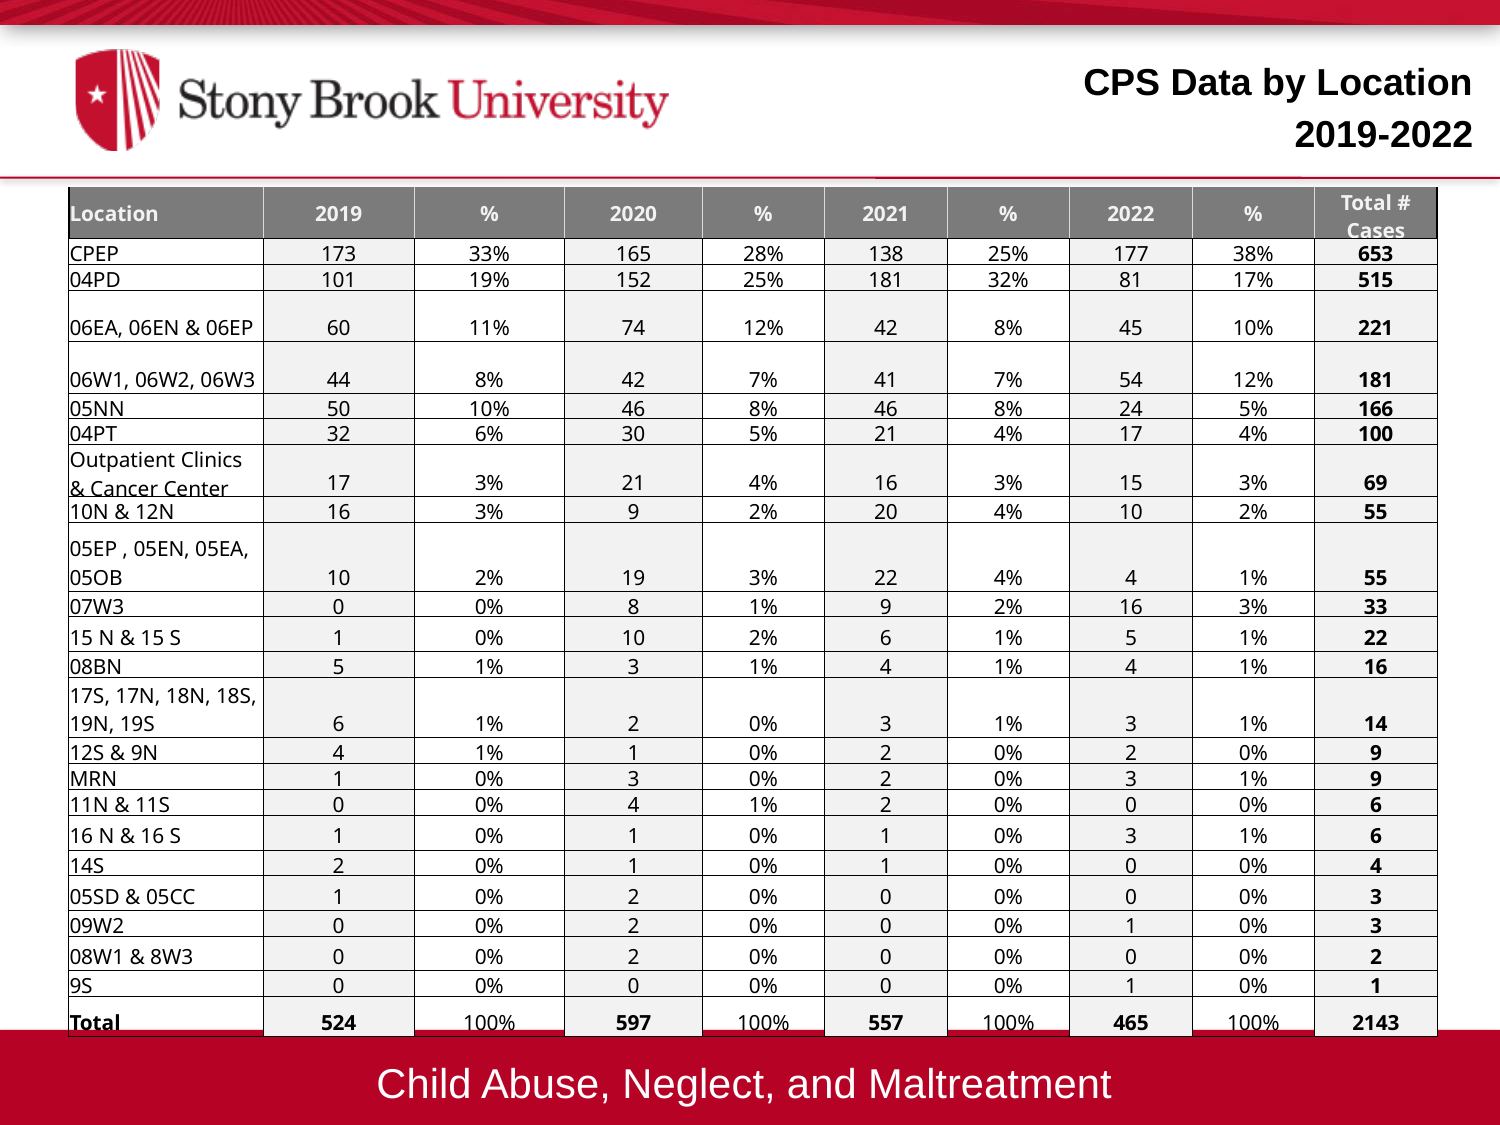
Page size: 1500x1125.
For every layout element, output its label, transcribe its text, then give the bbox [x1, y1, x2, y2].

table_cell 2 [565, 937, 702, 970]
table_cell 0% [703, 678, 824, 737]
table_cell 0% [415, 851, 564, 875]
table_cell 33% [415, 239, 564, 264]
table_cell 4% [703, 445, 824, 496]
table_cell 1% [703, 652, 824, 677]
table_cell 0% [703, 851, 824, 875]
table_cell 0% [703, 911, 824, 936]
table_cell 12S & 9N [69, 738, 263, 763]
table_cell 1% [1193, 523, 1314, 591]
table_cell 0 [264, 911, 414, 936]
table_cell 7% [703, 342, 824, 393]
table_cell 0% [415, 971, 564, 996]
table_cell 0% [1193, 790, 1314, 815]
table_cell 4% [948, 523, 1069, 591]
table_cell 08W1 & 8W3 [69, 937, 263, 970]
table_cell 19% [415, 265, 564, 290]
table_cell 1% [1193, 678, 1314, 737]
table_cell 69 [1315, 445, 1437, 496]
list CPS Data by Location 2019-2022 [825, 50, 1474, 151]
table_cell 9 [1315, 738, 1437, 763]
table_cell 10 [565, 617, 702, 651]
table_cell 1% [948, 652, 1069, 677]
table_cell 100 [1315, 419, 1437, 444]
table_cell 0 [565, 971, 702, 996]
table_cell 10% [415, 394, 564, 418]
table_cell 14 [1315, 678, 1437, 737]
table_cell 3 [565, 764, 702, 789]
table_cell 14S [69, 851, 263, 875]
table_cell 0% [1193, 851, 1314, 875]
table_cell 4% [948, 497, 1069, 522]
table_header 2022 [1070, 187, 1192, 238]
table_cell 653 [1315, 239, 1437, 264]
table_cell 2 [565, 876, 702, 910]
table_cell 41 [825, 342, 947, 393]
table_cell 597 [565, 997, 702, 1036]
table_header Total # Cases [1315, 187, 1436, 238]
table_cell 46 [825, 394, 947, 418]
table_cell 05EP , 05EN, 05EA, 05OB [69, 523, 263, 591]
table_cell 0% [415, 764, 564, 789]
table_cell 173 [264, 239, 414, 264]
table_cell 0% [415, 876, 564, 910]
table_cell 0 [1070, 851, 1192, 875]
table_cell 28% [703, 239, 824, 264]
table_cell 16 [1070, 592, 1192, 616]
table_cell CPEP [69, 239, 263, 264]
table_cell 45 [1070, 291, 1192, 341]
table_cell 17 [1070, 419, 1192, 444]
table_cell 42 [565, 342, 702, 393]
table_cell 16 [264, 497, 414, 522]
table_header 2019 [264, 187, 414, 238]
table_cell 6 [264, 678, 414, 737]
text_box Child Abuse, Neglect, and Maltreatment [0, 1049, 1500, 1125]
table_cell 05SD & 05CC [69, 876, 263, 910]
table_cell 1% [948, 617, 1069, 651]
table_cell 21 [825, 419, 947, 444]
table_cell 10 [264, 523, 414, 591]
table_cell 177 [1070, 239, 1192, 264]
table_cell 16 [1315, 652, 1437, 677]
table_cell 50 [264, 394, 414, 418]
table_cell 74 [565, 291, 702, 341]
table_cell 100% [703, 997, 824, 1036]
table_cell 60 [264, 291, 414, 341]
table_cell 2% [1193, 497, 1314, 522]
table_header % [1193, 187, 1314, 238]
table_cell 0% [703, 764, 824, 789]
table_cell 9 [565, 497, 702, 522]
table_cell 0 [264, 971, 414, 996]
table_cell 181 [1315, 342, 1437, 393]
table_cell 515 [1315, 265, 1437, 290]
table_cell 0 [825, 911, 947, 936]
table_cell 2 [825, 738, 947, 763]
table_cell 55 [1315, 497, 1437, 522]
table_cell 221 [1315, 291, 1437, 341]
table_cell 16 N & 16 S [69, 816, 263, 850]
table_cell 3% [948, 445, 1069, 496]
table_cell 3 [825, 678, 947, 737]
table_cell 0% [1193, 911, 1314, 936]
table_cell 1% [703, 790, 824, 815]
table_header 2020 [565, 187, 702, 238]
table_cell 46 [565, 394, 702, 418]
table_header Location [70, 187, 263, 238]
table_cell 25% [948, 239, 1069, 264]
table_cell 21 [565, 445, 702, 496]
table_cell 0% [1193, 937, 1314, 970]
table_cell 100% [948, 997, 1069, 1036]
table_cell 22 [825, 523, 947, 591]
table_cell 04PT [69, 419, 263, 444]
table_cell 38% [1193, 239, 1314, 264]
table_cell 1% [415, 652, 564, 677]
table_cell 2% [415, 523, 564, 591]
table_cell 0% [703, 971, 824, 996]
table_cell 10 [1070, 497, 1192, 522]
table_cell 8 [565, 592, 702, 616]
table_cell 0% [703, 816, 824, 850]
table_cell 6 [1315, 816, 1437, 850]
table_cell 09W2 [69, 911, 263, 936]
table_cell 0% [703, 937, 824, 970]
table_cell 0% [415, 790, 564, 815]
table_cell 0 [1070, 790, 1192, 815]
table_cell 4 [1070, 652, 1192, 677]
picture [0, 0, 1500, 25]
table_cell 0% [703, 876, 824, 910]
table_cell 55 [1315, 523, 1437, 591]
table_cell 5% [703, 419, 824, 444]
table_cell 8% [948, 394, 1069, 418]
table_cell 3% [703, 523, 824, 591]
table_cell 0 [264, 937, 414, 970]
table_cell 42 [825, 291, 947, 341]
table_cell 0% [415, 816, 564, 850]
table_cell 2% [703, 617, 824, 651]
table_cell 3 [1315, 911, 1437, 936]
table_cell 08BN [69, 652, 263, 677]
table_cell 12% [703, 291, 824, 341]
table_cell 6% [415, 419, 564, 444]
table_cell 3% [415, 497, 564, 522]
table_cell 0% [948, 764, 1069, 789]
table_cell 17S, 17N, 18N, 18S, 19N, 19S [69, 678, 263, 737]
table_cell 9 [825, 592, 947, 616]
table_cell 15 N & 15 S [69, 617, 263, 651]
table_cell 1 [1070, 971, 1192, 996]
table_cell 0% [1193, 738, 1314, 763]
table_cell 6 [825, 617, 947, 651]
table_cell 9 [1315, 764, 1437, 789]
table_cell 2% [703, 497, 824, 522]
table_cell 1% [1193, 617, 1314, 651]
table_header % [415, 187, 564, 238]
table_cell 1% [703, 592, 824, 616]
table_cell 1% [415, 738, 564, 763]
table_cell 166 [1315, 394, 1437, 418]
table_cell 1 [1070, 911, 1192, 936]
table_cell 1 [264, 816, 414, 850]
table_cell 24 [1070, 394, 1192, 418]
table_cell 3 [1070, 816, 1192, 850]
table_cell 6 [1315, 790, 1437, 815]
table_cell 17 [264, 445, 414, 496]
table_cell 3 [1070, 678, 1192, 737]
table_cell 10% [1193, 291, 1314, 341]
table_cell 0% [948, 876, 1069, 910]
table_cell 181 [825, 265, 947, 290]
table_cell 5% [1193, 394, 1314, 418]
table_header % [703, 187, 824, 238]
table_cell 524 [264, 997, 414, 1036]
table_cell 1% [948, 678, 1069, 737]
table_cell 1 [565, 738, 702, 763]
table_cell 3 [1070, 764, 1192, 789]
table_cell 7% [948, 342, 1069, 393]
table_cell 33 [1315, 592, 1437, 616]
table_header 2021 [825, 187, 947, 238]
table_cell 32 [264, 419, 414, 444]
table_cell 3% [1193, 445, 1314, 496]
table_cell 12% [1193, 342, 1314, 393]
table_cell 0 [264, 790, 414, 815]
table_cell 0 [825, 937, 947, 970]
table_cell 4 [1070, 523, 1192, 591]
table_cell 0% [1193, 876, 1314, 910]
table_cell 17% [1193, 265, 1314, 290]
table_cell 2 [825, 790, 947, 815]
table_cell 54 [1070, 342, 1192, 393]
table_cell MRN [69, 764, 263, 789]
table_cell 4 [565, 790, 702, 815]
table_cell Total [69, 997, 263, 1036]
table_cell 4 [1315, 851, 1437, 875]
table_cell Outpatient Clinics & Cancer Center [69, 445, 263, 496]
table_cell 0% [415, 911, 564, 936]
table_cell 81 [1070, 265, 1192, 290]
table_cell 0% [1193, 971, 1314, 996]
table_cell 9S [69, 971, 263, 996]
table_cell 557 [825, 997, 947, 1036]
table_cell 1% [415, 678, 564, 737]
table_cell 1 [264, 876, 414, 910]
table_cell 2 [1315, 937, 1437, 970]
table_cell 2 [1070, 738, 1192, 763]
table_cell 2 [825, 764, 947, 789]
table_cell 5 [264, 652, 414, 677]
table_cell 3% [1193, 592, 1314, 616]
table_cell 8% [415, 342, 564, 393]
table_cell 3% [415, 445, 564, 496]
table_cell 1 [565, 851, 702, 875]
table_cell 1 [264, 617, 414, 651]
table_cell 1 [825, 851, 947, 875]
table_cell 100% [415, 997, 564, 1036]
table_cell 0% [415, 937, 564, 970]
table_cell 11N & 11S [69, 790, 263, 815]
table_cell 1 [565, 816, 702, 850]
table_cell 3 [1315, 876, 1437, 910]
table_cell 1 [264, 764, 414, 789]
table_cell 0 [1070, 937, 1192, 970]
table_cell 3 [565, 652, 702, 677]
table_cell 1 [1315, 971, 1437, 996]
table_cell 25% [703, 265, 824, 290]
table_cell 0 [264, 592, 414, 616]
table_cell 5 [1070, 617, 1192, 651]
table_cell 1% [1193, 764, 1314, 789]
table_cell 0 [825, 876, 947, 910]
table_cell 1% [1193, 652, 1314, 677]
table_cell 0% [415, 617, 564, 651]
table_cell 30 [565, 419, 702, 444]
table_cell 22 [1315, 617, 1437, 651]
table_cell 0% [948, 816, 1069, 850]
table_header % [948, 187, 1069, 238]
table_cell 2 [565, 911, 702, 936]
table_cell 152 [565, 265, 702, 290]
table_cell 465 [1070, 997, 1192, 1036]
table_cell 32% [948, 265, 1069, 290]
table_cell 4% [948, 419, 1069, 444]
table_cell 138 [825, 239, 947, 264]
table_cell 1 [825, 816, 947, 850]
table_cell 0% [415, 592, 564, 616]
table_cell 8% [703, 394, 824, 418]
table_cell 0% [948, 937, 1069, 970]
table_cell 05NN [69, 394, 263, 418]
table_cell 2% [948, 592, 1069, 616]
table_cell 0 [1070, 876, 1192, 910]
table_cell 16 [825, 445, 947, 496]
table_cell 19 [565, 523, 702, 591]
table_cell 0% [703, 738, 824, 763]
table_cell 15 [1070, 445, 1192, 496]
table_cell 20 [825, 497, 947, 522]
table_cell 07W3 [69, 592, 263, 616]
table_cell 0% [948, 790, 1069, 815]
table_cell 11% [415, 291, 564, 341]
table_cell 4 [264, 738, 414, 763]
table_cell 44 [264, 342, 414, 393]
table_cell 100% [1193, 997, 1314, 1036]
table_cell 8% [948, 291, 1069, 341]
table_cell 101 [264, 265, 414, 290]
table_cell 0% [948, 738, 1069, 763]
table_cell 4% [1193, 419, 1314, 444]
table_cell 4 [825, 652, 947, 677]
table_cell 04PD [69, 265, 263, 290]
table_cell 0% [948, 911, 1069, 936]
table_cell 06EA, 06EN & 06EP [69, 291, 263, 341]
table_cell 06W1, 06W2, 06W3 [69, 342, 263, 393]
table_cell 2143 [1315, 997, 1437, 1036]
table_cell 0% [948, 851, 1069, 875]
table_cell 1% [1193, 816, 1314, 850]
table_cell 0 [825, 971, 947, 996]
table_cell 2 [565, 678, 702, 737]
table_cell 0% [948, 971, 1069, 996]
table_cell 2 [264, 851, 414, 875]
table_cell 10N & 12N [69, 497, 263, 522]
table_cell 165 [565, 239, 702, 264]
